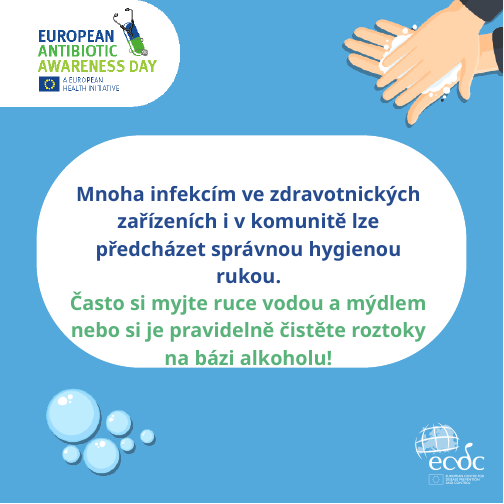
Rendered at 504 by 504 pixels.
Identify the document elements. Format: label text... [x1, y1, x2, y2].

picture [0, 0, 183, 108]
text_box [445, 307, 457, 327]
text_box [445, 207, 504, 307]
text_box [36, 185, 52, 318]
picture [412, 420, 488, 489]
text_box [70, 135, 433, 163]
picture [320, 0, 504, 148]
picture [46, 388, 156, 477]
text_box [445, 176, 462, 207]
text_box [82, 350, 421, 368]
text_box Mnoha infekcím ve zdravotnických zařízeních i v komunitě lze předcházet správnou hygienou rukou. Často si myjte ruce vodou a mýdlem nebo si je pravidelně čistěte roztoky na bázi alkoholu! [52, 163, 445, 350]
